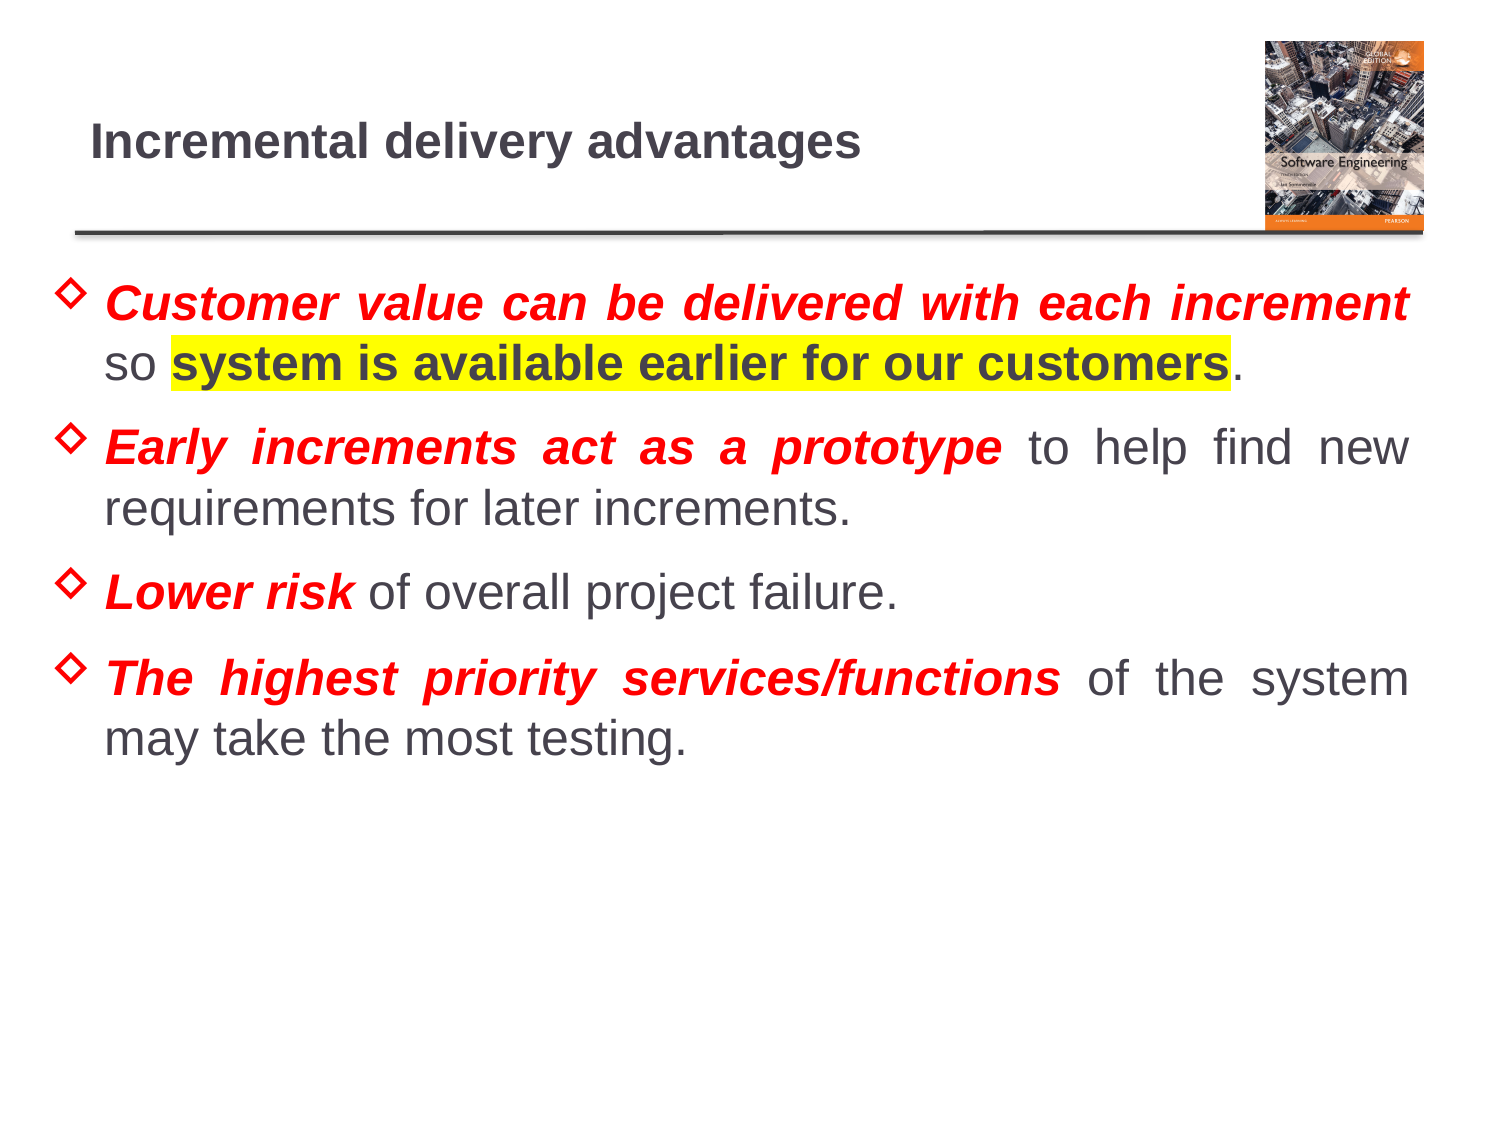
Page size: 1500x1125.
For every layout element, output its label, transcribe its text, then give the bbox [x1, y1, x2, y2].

title Incremental delivery advantages [74, 44, 1272, 233]
list Customer value can be delivered with each increment so system is available earlier for our customers. Early increments act as a prototype to help find new requirements for later increments. Lower risk of overall project failure. The highest priority services/functions of the system may take the most testing. [33, 262, 1425, 900]
picture [1265, 41, 1424, 231]
